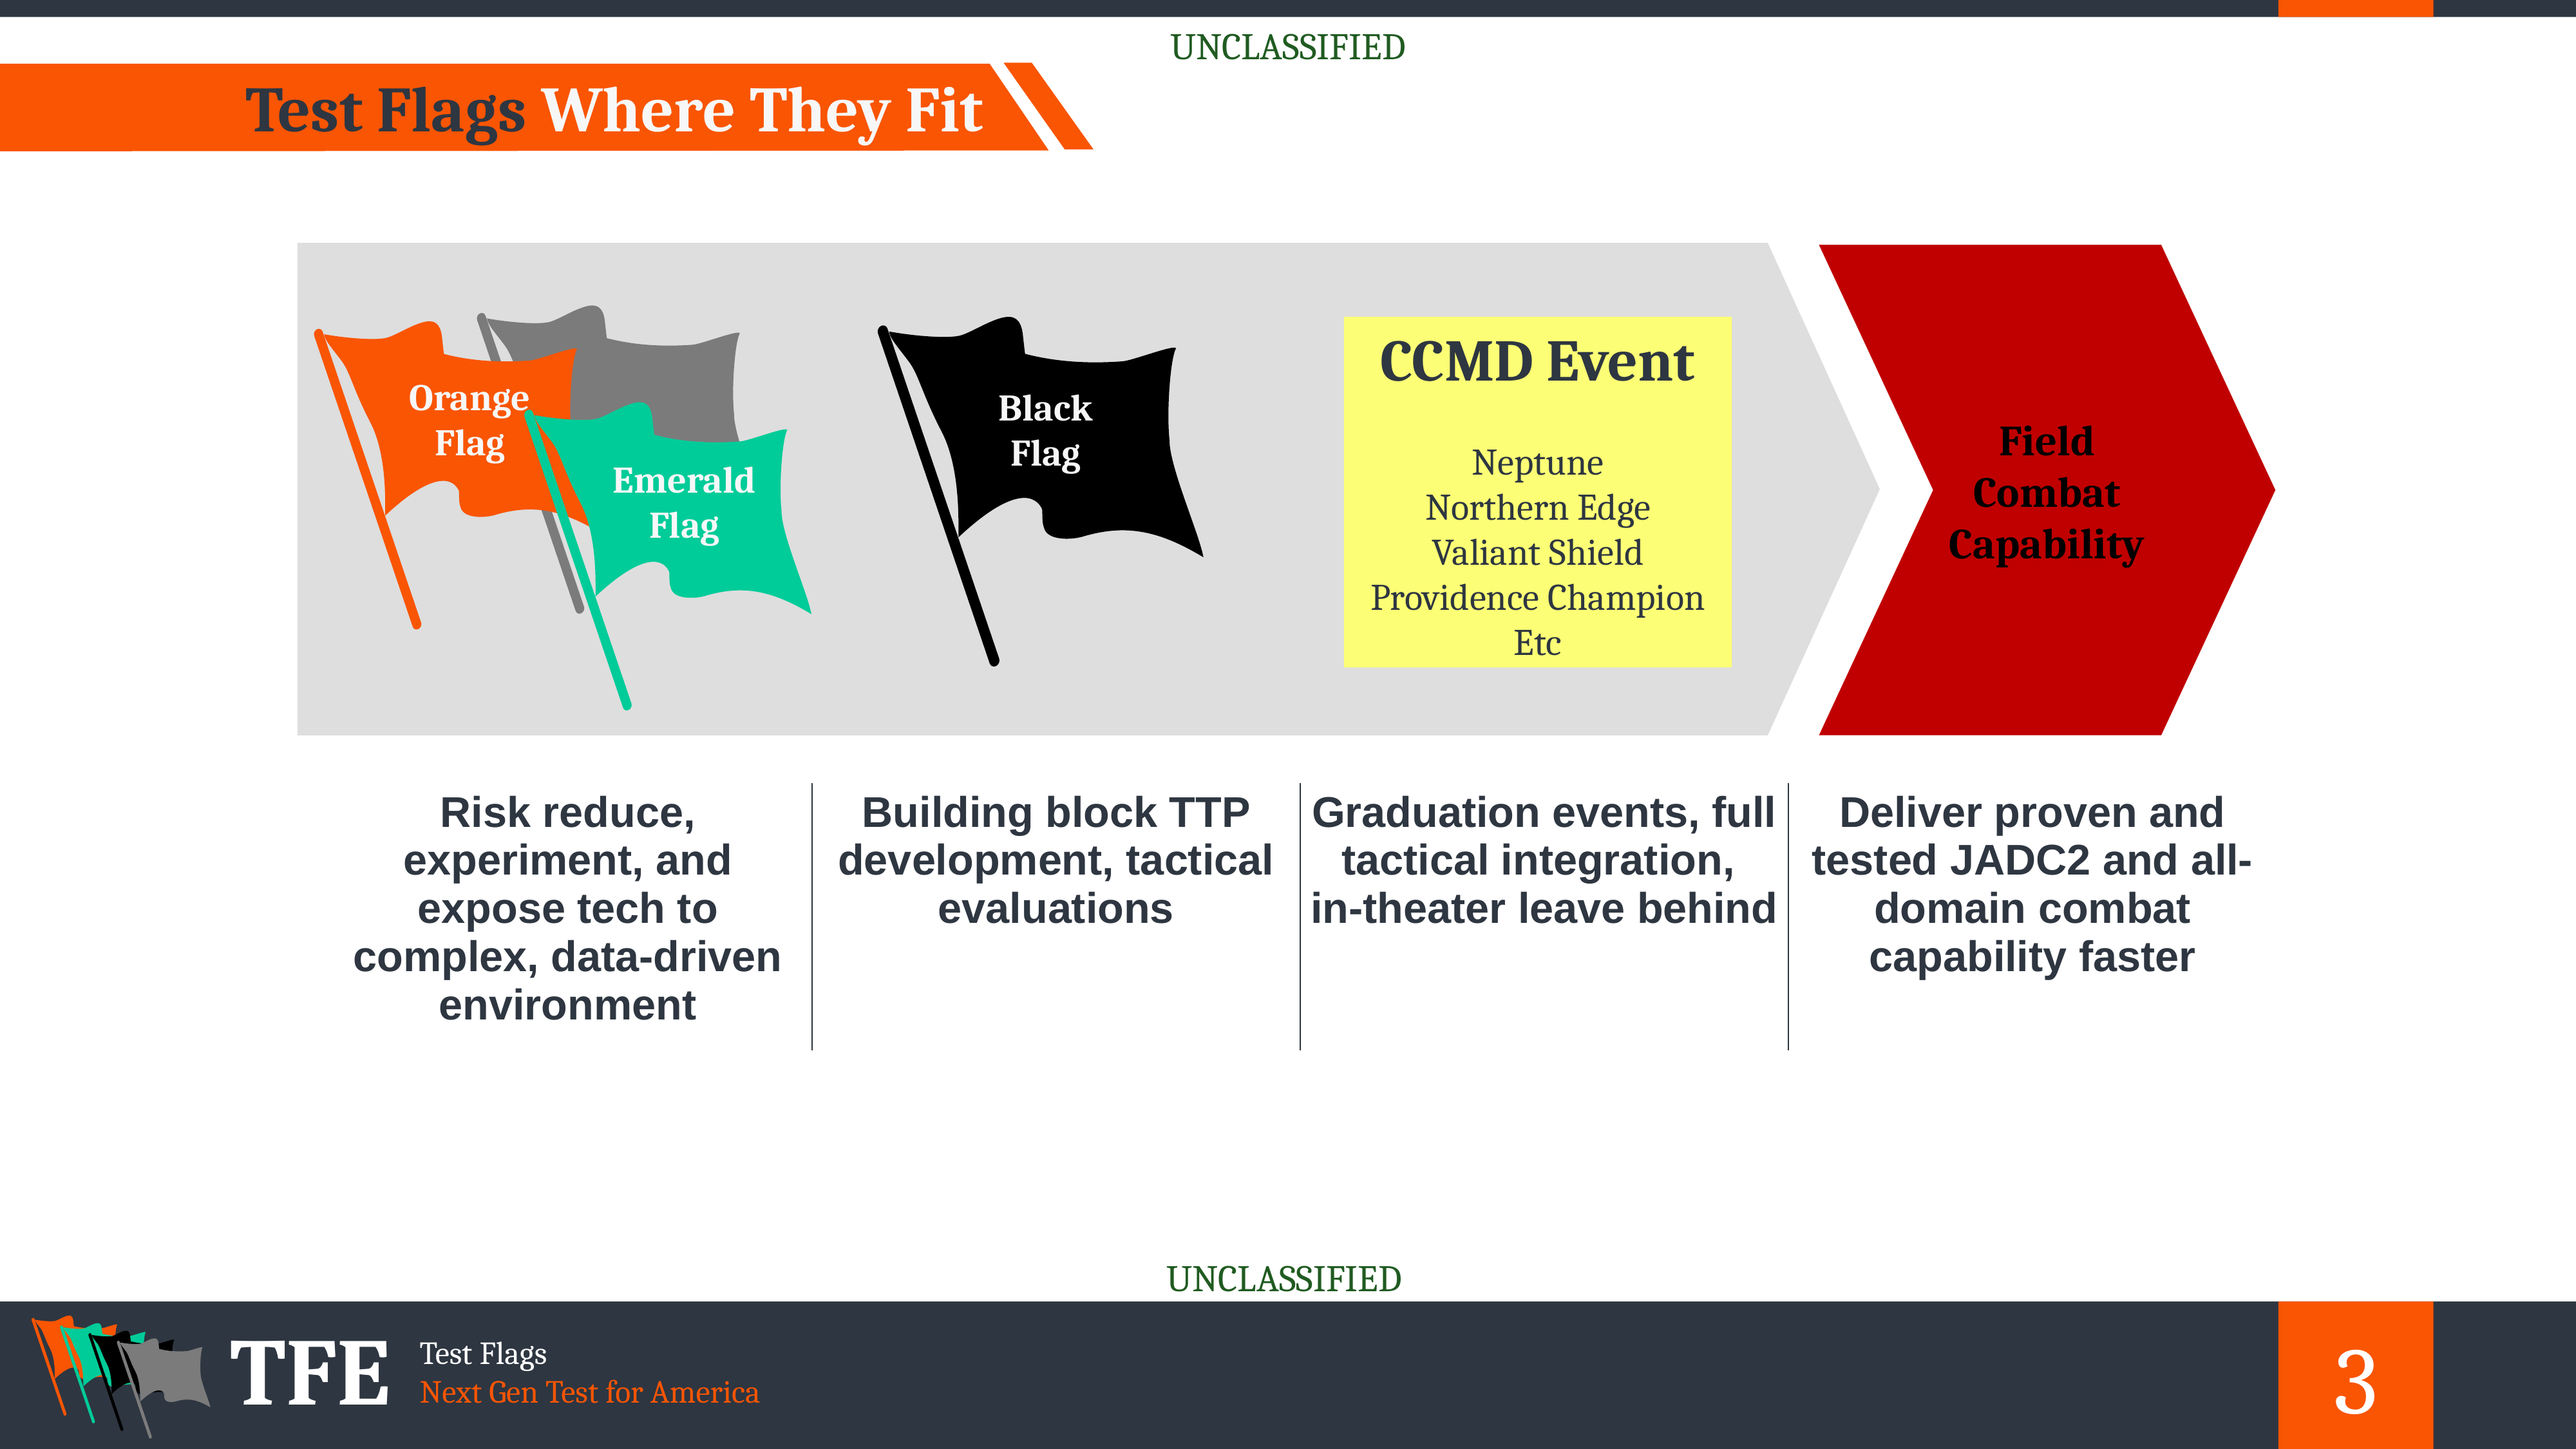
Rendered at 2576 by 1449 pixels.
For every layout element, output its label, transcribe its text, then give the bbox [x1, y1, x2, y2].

text_box CCMD Event Neptune Northern Edge Valiant Shield Providence Champion Etc [1343, 316, 1732, 668]
text_box UNCLASSIFIED [0, 17, 2576, 72]
text_box Test Flags Where They Fit [0, 72, 984, 145]
text_box [297, 243, 1880, 735]
table_header Graduation events, full tactical integration, in-theater leave behind [1301, 783, 1788, 1050]
table_header Risk reduce, experiment, and expose tech to complex, data-driven environment [324, 783, 811, 1050]
slide_number 3 [2246, 1313, 2466, 1420]
table_header Deliver proven and tested JADC2 and all-domain combat capability faster [1789, 783, 2277, 1050]
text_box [876, 316, 1204, 668]
table_header Building block TTP development, tactical evaluations [813, 783, 1300, 1050]
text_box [312, 305, 811, 712]
text_box Field Combat Capability [1819, 245, 2276, 735]
text_box UNCLASSIFIED [0, 1249, 2573, 1304]
